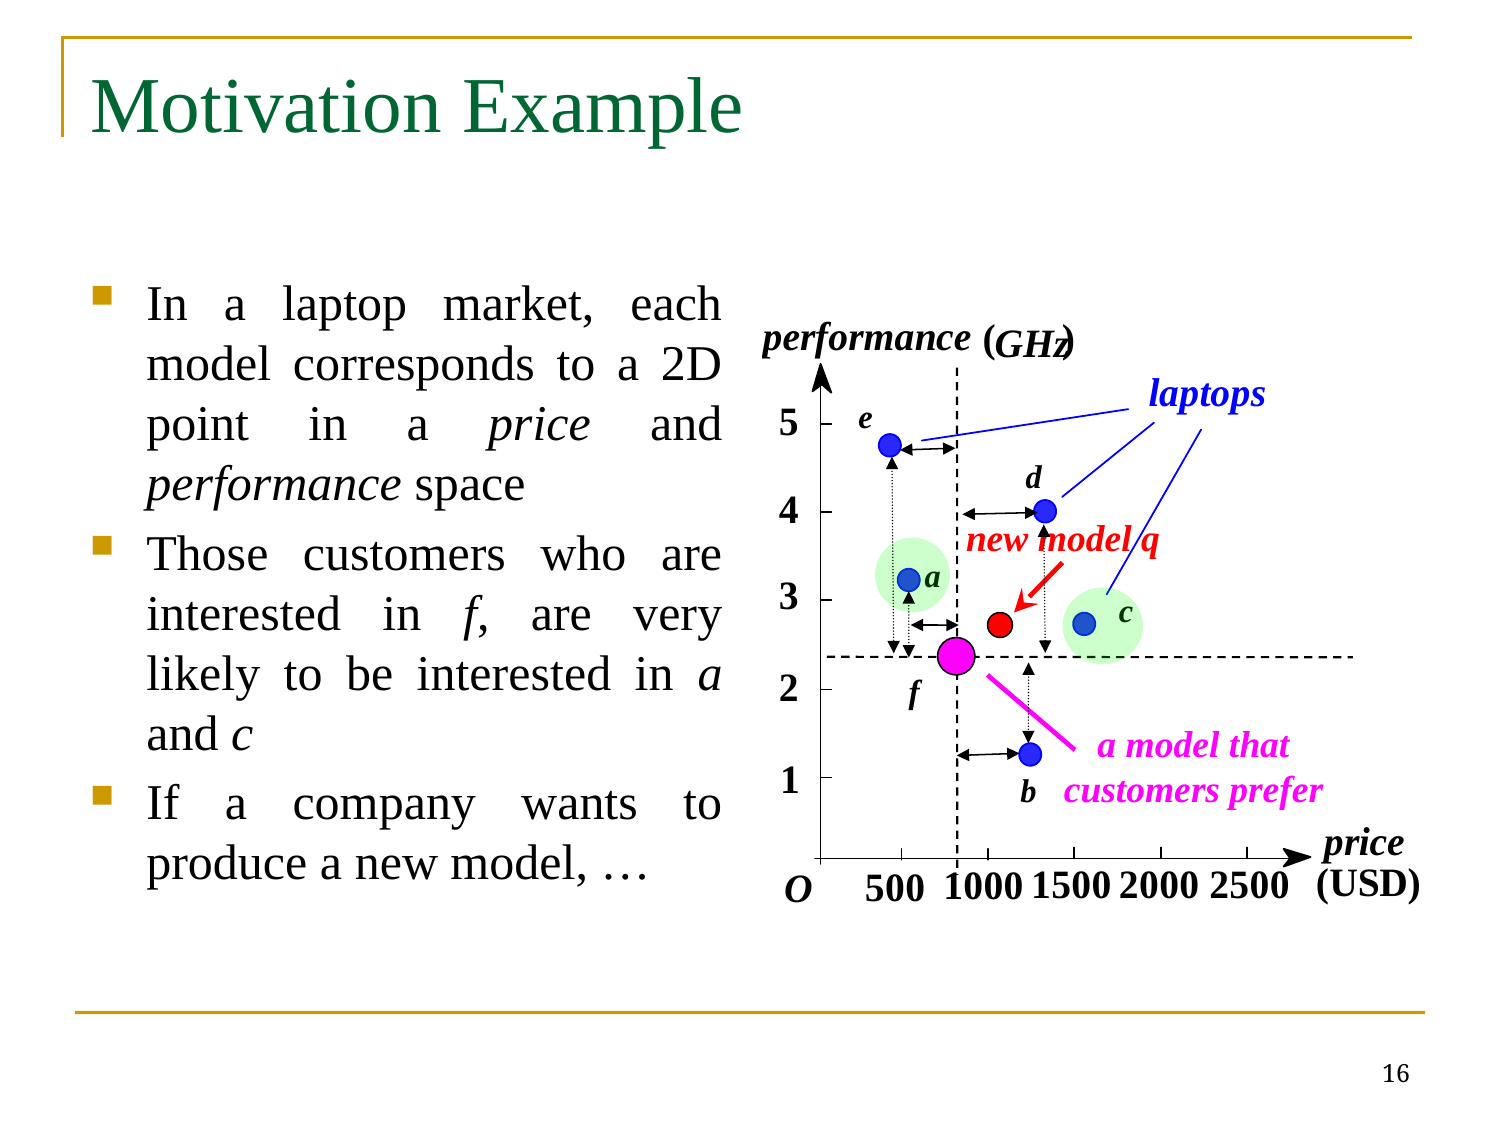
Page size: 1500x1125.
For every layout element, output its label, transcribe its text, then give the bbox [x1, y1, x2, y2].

list In a laptop market, each model corresponds to a 2D point in a price and performance space Those customers who are interested in f, are very likely to be interested in a and c If a company wants to produce a new model, … [75, 262, 738, 1006]
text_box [762, 312, 1472, 911]
title Motivation Example [75, 45, 1425, 233]
slide_number 16 [1074, 1024, 1425, 1100]
